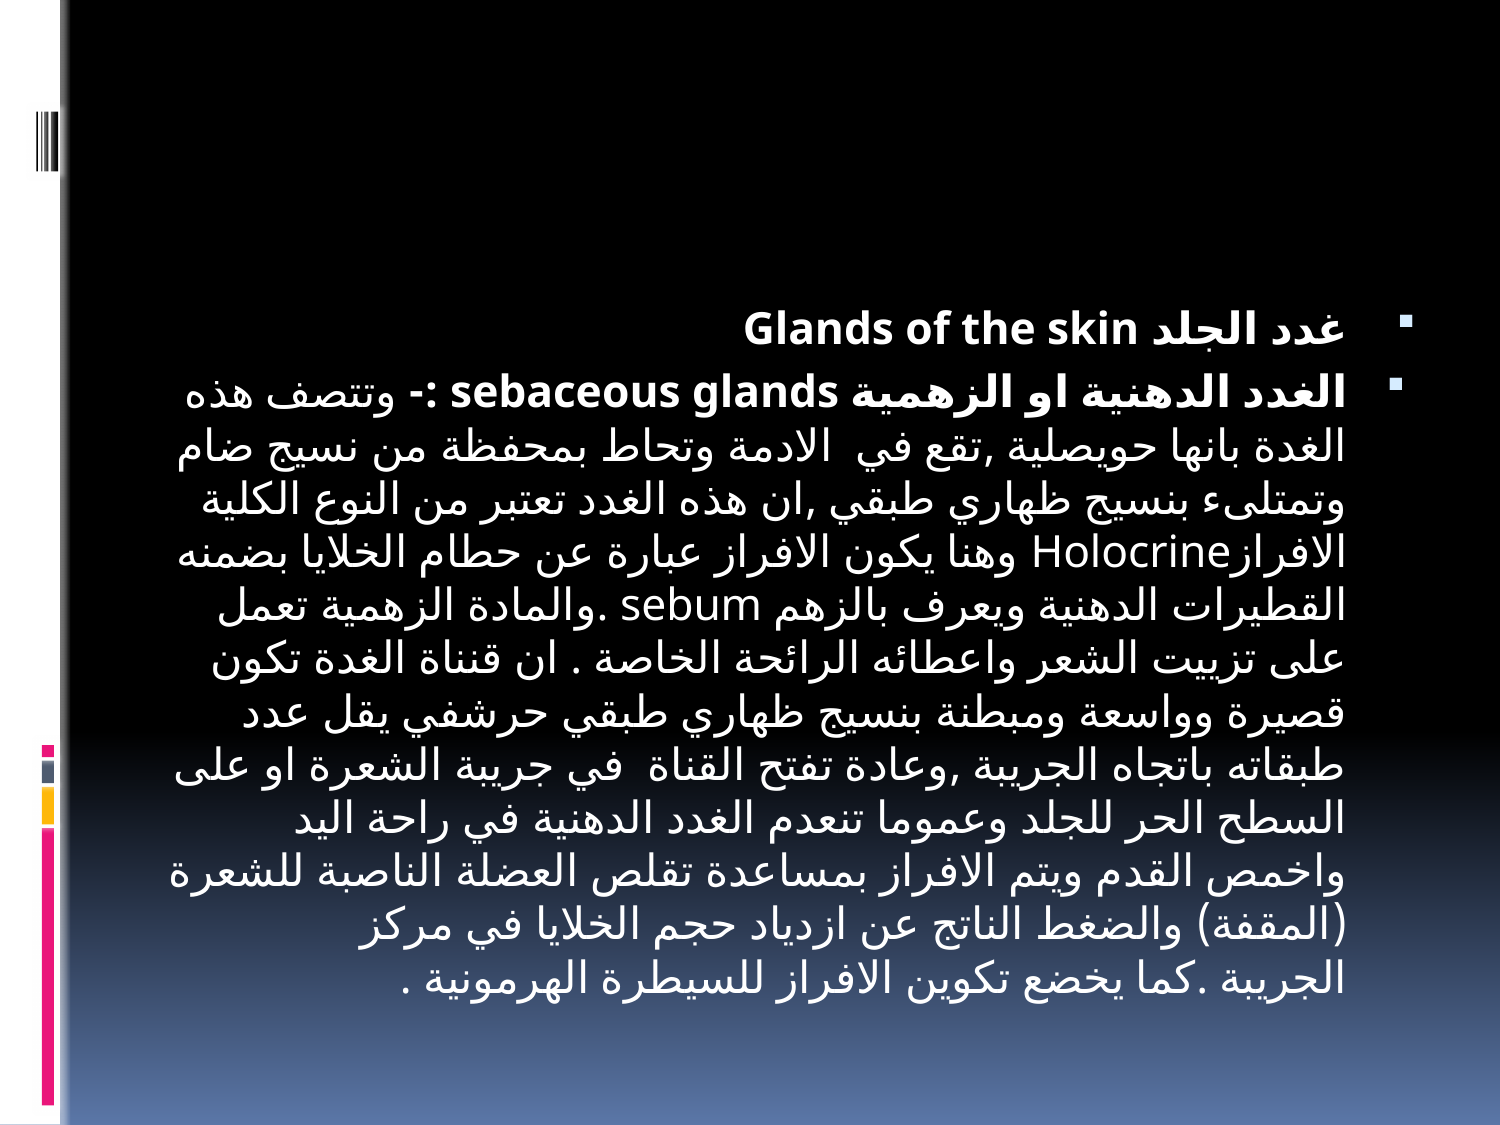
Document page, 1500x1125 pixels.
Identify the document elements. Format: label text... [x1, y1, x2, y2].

list غدد الجلد Glands of the skin الغدد الدهنية او الزهمية sebaceous glands :- وتتصف هذه الغدة بانها حويصلية ,تقع في الادمة وتحاط بمحفظة من نسيج ضام وتمتلىء بنسيج ظهاري طبقي ,ان هذه الغدد تعتبر من النوع الكلية الافرازHolocrine وهنا يكون الافراز عبارة عن حطام الخلايا بضمنه القطيرات الدهنية ويعرف بالزهم sebum .والمادة الزهمية تعمل على تزييت الشعر واعطائه الرائحة الخاصة . ان قنناة الغدة تكون قصيرة وواسعة ومبطنة بنسيج ظهاري طبقي حرشفي يقل عدد طبقاته باتجاه الجريبة ,وعادة تفتح القناة في جريبة الشعرة او على السطح الحر للجلد وعموما تنعدم الغدد الدهنية في راحة اليد واخمص القدم ويتم الافراز بمساعدة تقلص العضلة الناصبة للشعرة (المقفة) والضغط الناتج عن ازدياد حجم الخلايا في مركز الجريبة .كما يخضع تكوين الافراز للسيطرة الهرمونية . [150, 292, 1425, 1043]
